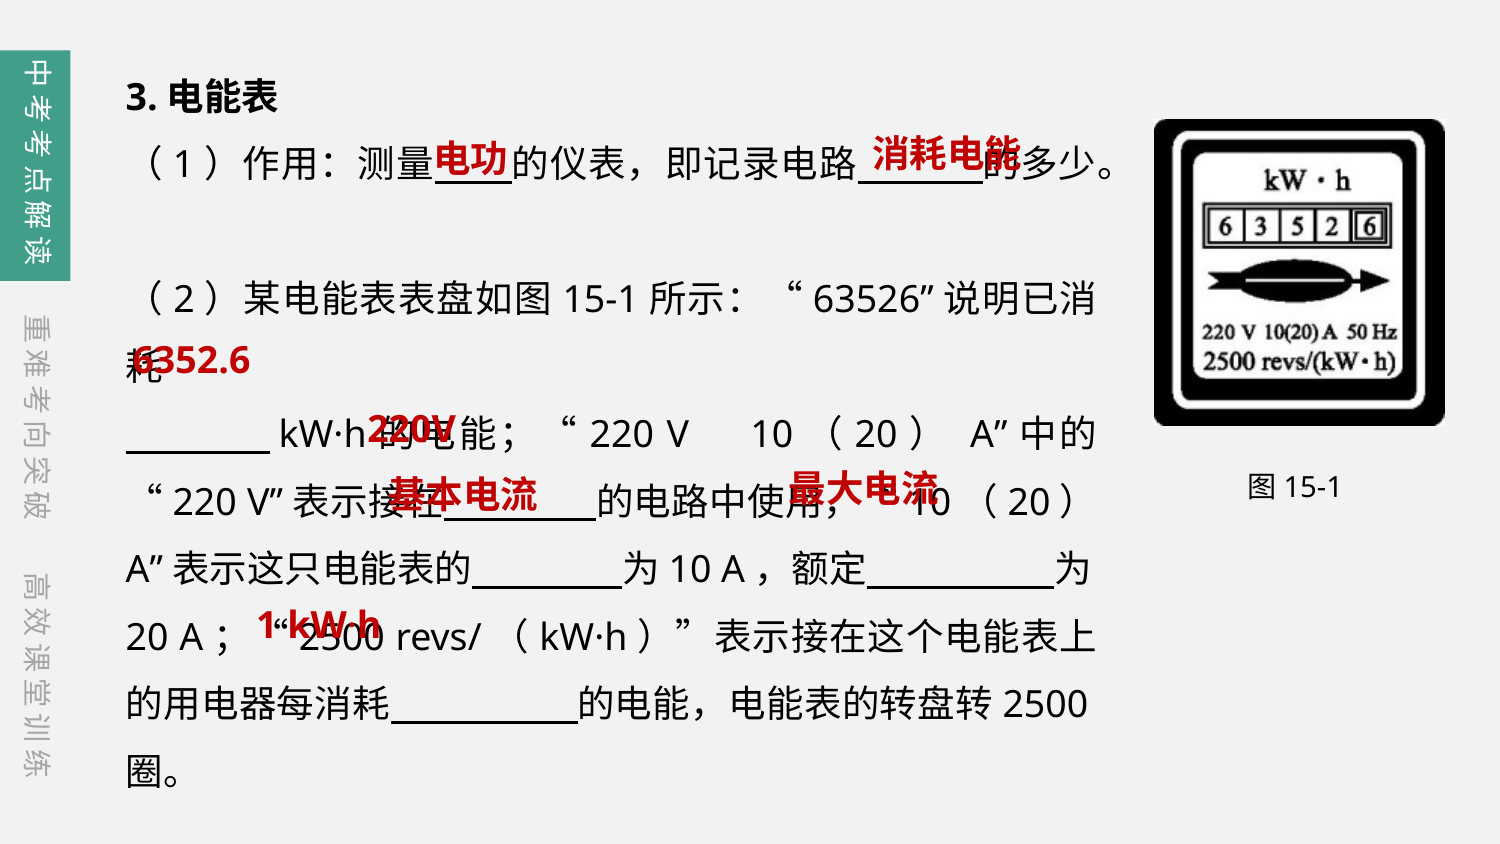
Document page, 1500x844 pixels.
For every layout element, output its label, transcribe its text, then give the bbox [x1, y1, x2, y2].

text_box 220V [361, 376, 476, 456]
picture [1154, 119, 1445, 426]
text_box 1 kW·h [250, 572, 423, 652]
text_box 高效课堂训练 [15, 560, 63, 791]
text_box 消耗电能 [866, 101, 1031, 182]
text_box 电功 [427, 107, 597, 187]
text_box 基本电流 [382, 442, 566, 523]
text_box 重难考向突破 [15, 302, 63, 534]
text_box 6352.6 [126, 307, 312, 388]
text_box 3.电能表 （1）作用：测量 的仪表，即记录电路 的多少。 （2）某电能表表盘如图15-1所示：“63526”说明已消耗 kW·h的电能；“220 V 10（20） A”中的“220 V”表示接在 的电路中使用，“10（20） A”表示这只电能表的 为10 A，额定 为20 A；“2500 revs/（kW·h）”表示接在这个电能表上的用电器每消耗 的电能，电能表的转盘转2500圈。 [119, 44, 1104, 799]
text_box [0, 47, 71, 281]
text_box 图15-1 [1232, 460, 1358, 511]
text_box 最大电流 [782, 436, 961, 517]
